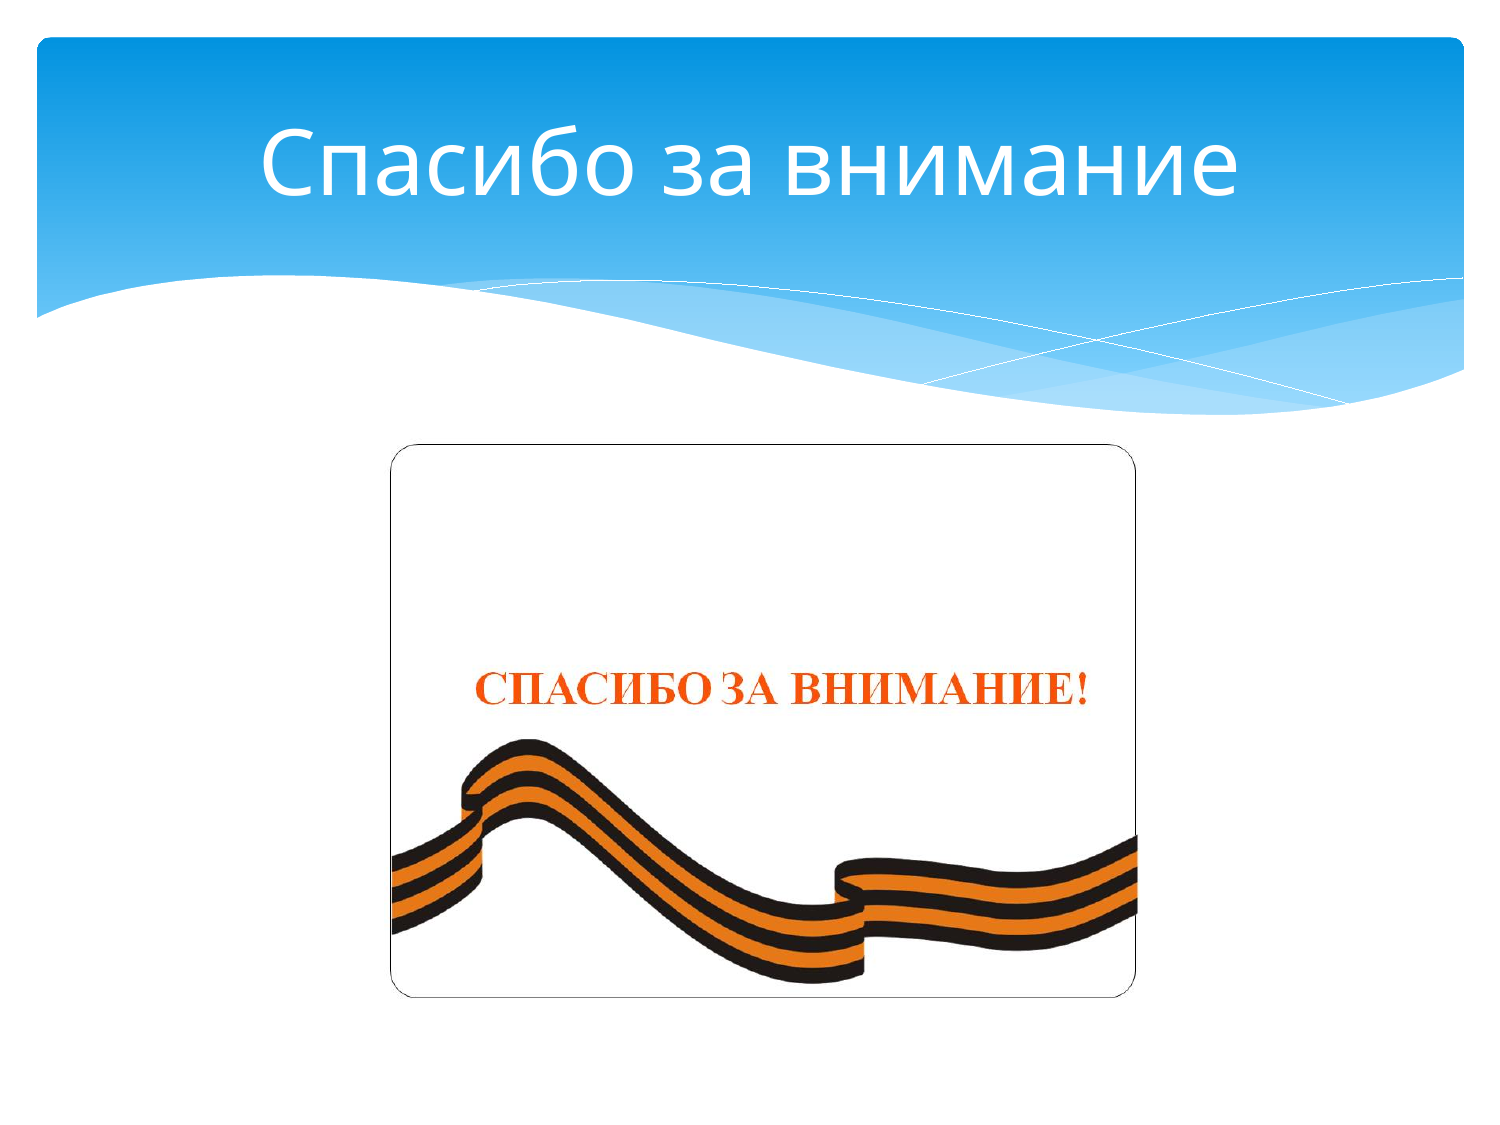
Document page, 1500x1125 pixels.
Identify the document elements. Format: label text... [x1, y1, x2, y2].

title Спасибо за внимание [75, 55, 1425, 261]
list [384, 438, 1140, 1006]
